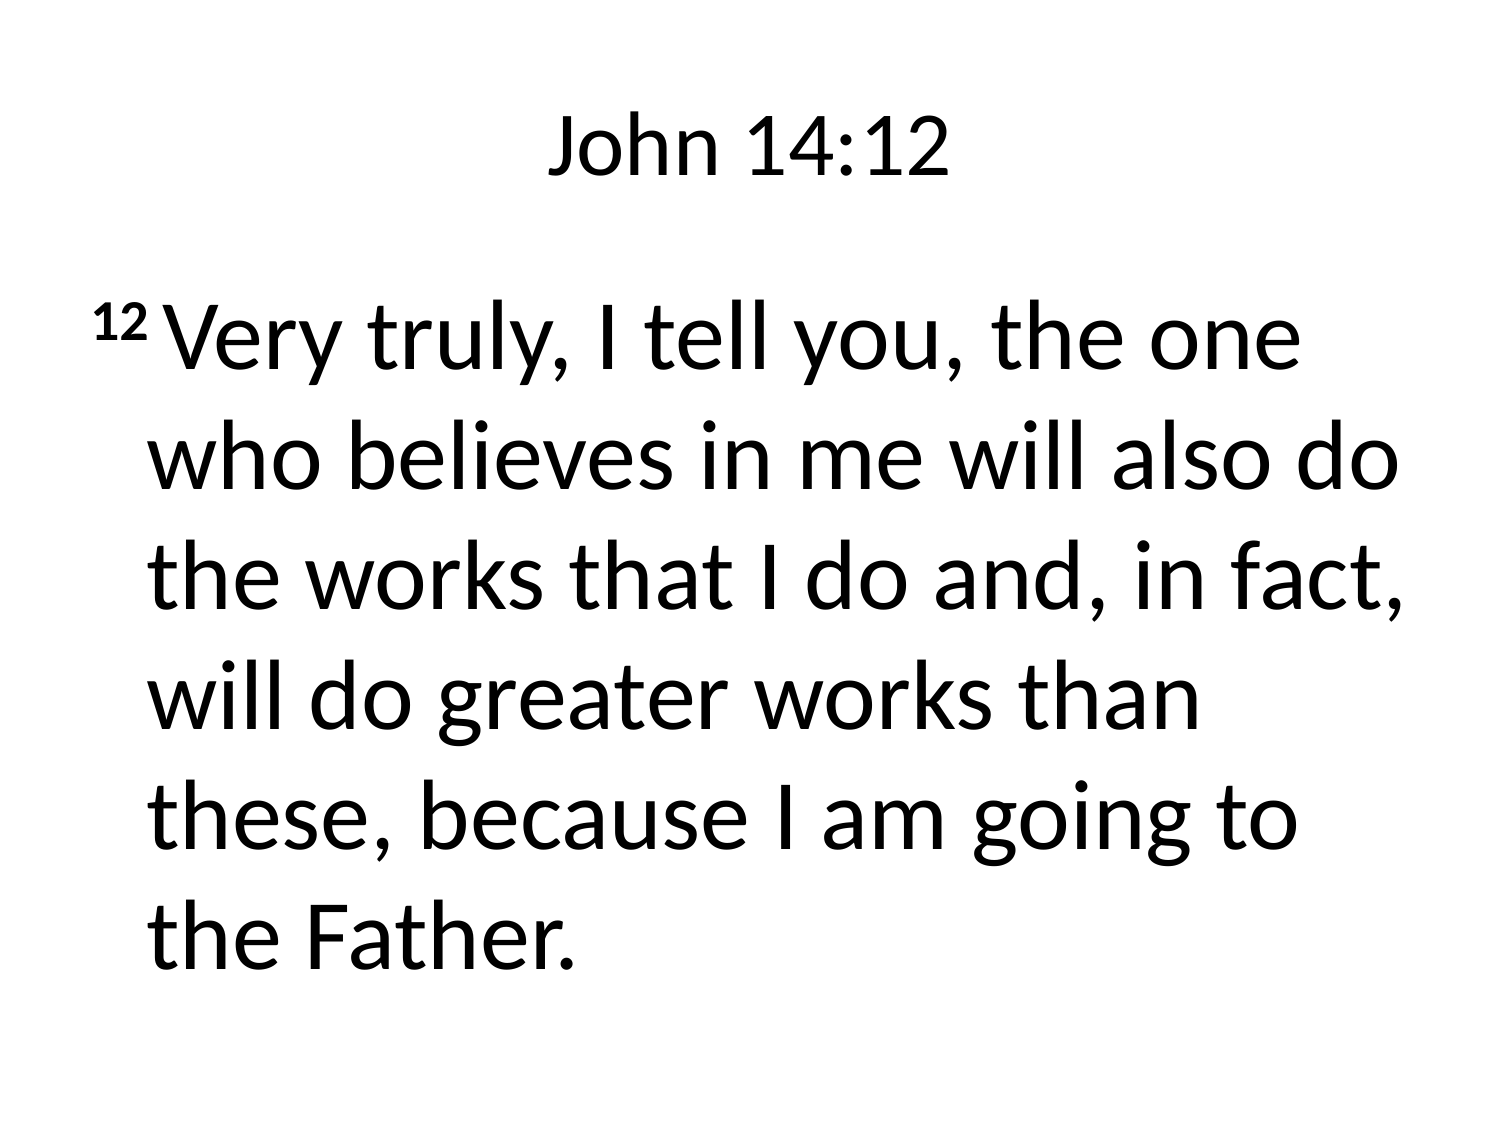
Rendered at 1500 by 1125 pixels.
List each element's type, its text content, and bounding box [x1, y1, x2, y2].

list 12 Very truly, I tell you, the one who believes in me will also do the works that I do and, in fact, will do greater works than these, because I am going to the Father. [75, 262, 1425, 1005]
title John 14:12 [75, 45, 1425, 233]
